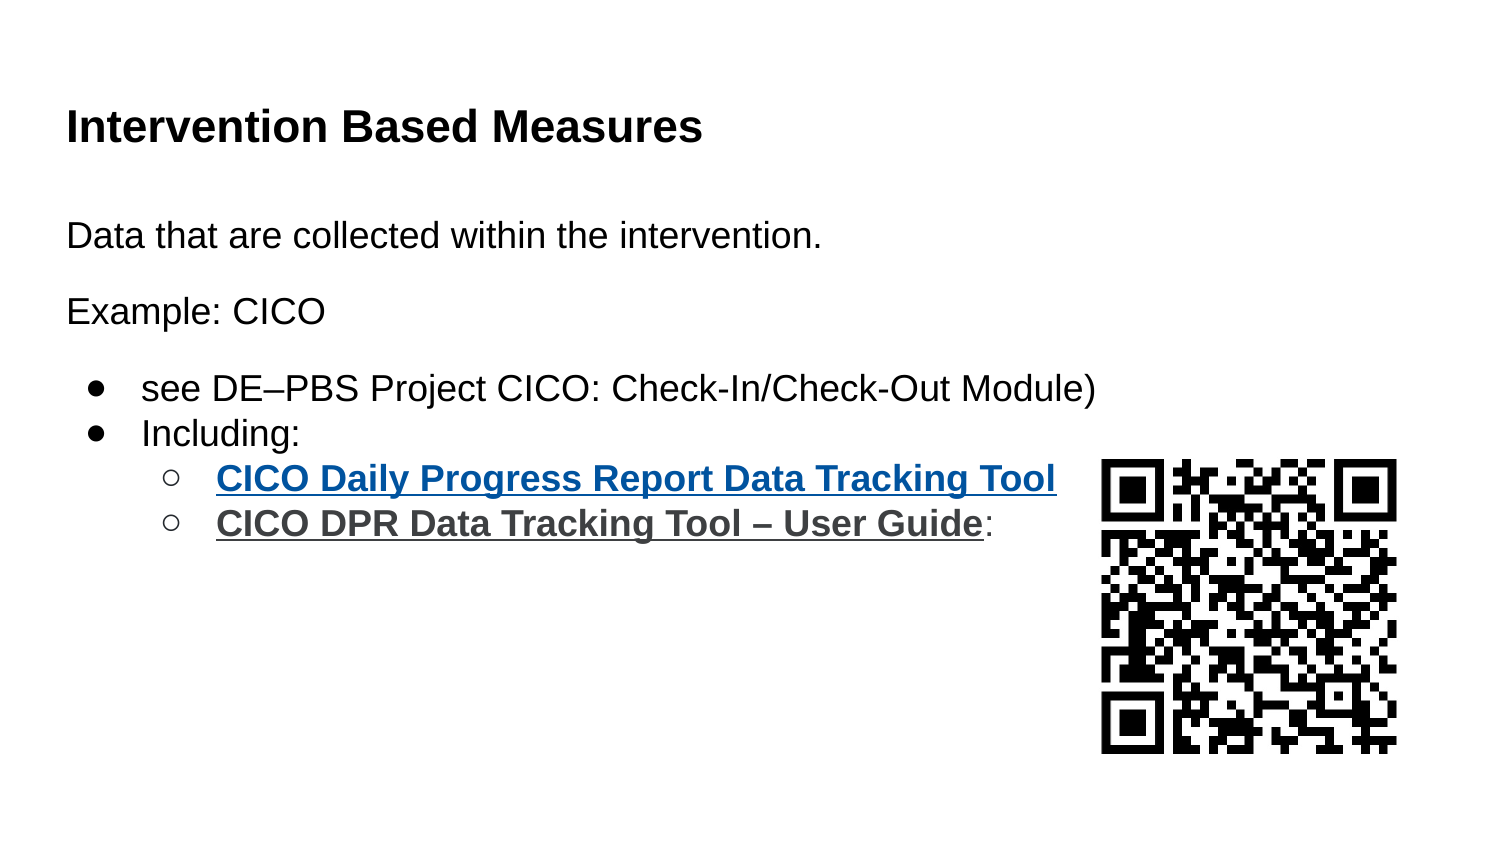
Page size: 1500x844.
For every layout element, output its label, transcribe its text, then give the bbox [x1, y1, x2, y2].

picture [1092, 452, 1402, 764]
list Data that are collected within the intervention. Example: CICO see DE–PBS Project CICO: Check-In/Check-Out Module) Including: CICO Daily Progress Report Data Tracking Tool CICO DPR Data Tracking Tool – User Guide: [51, 189, 1449, 750]
title Intervention Based Measures [51, 72, 1449, 167]
